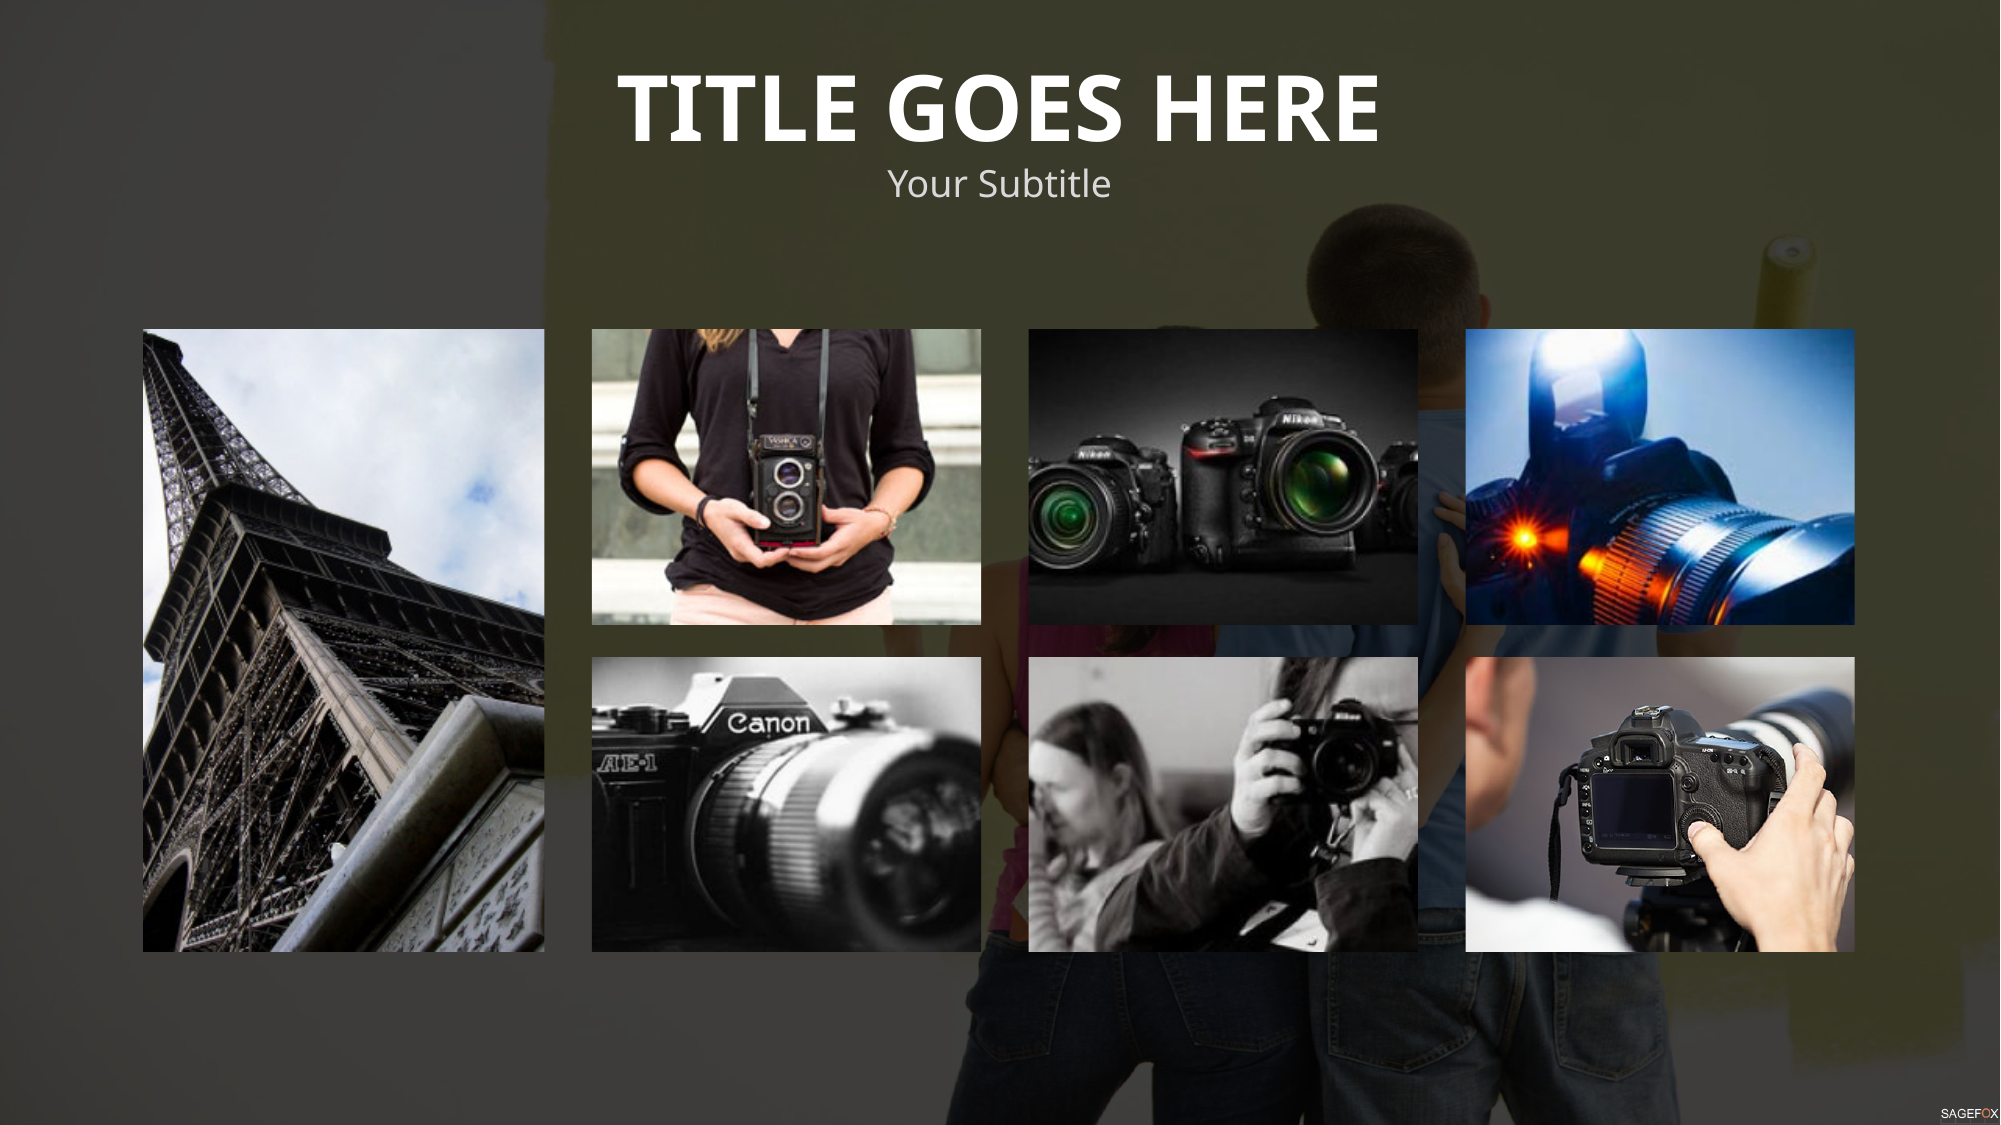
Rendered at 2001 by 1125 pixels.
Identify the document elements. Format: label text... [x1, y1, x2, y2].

picture [0, 0, 2001, 1125]
text_box TITLE GOES HERE Your Subtitle [548, 42, 1452, 212]
